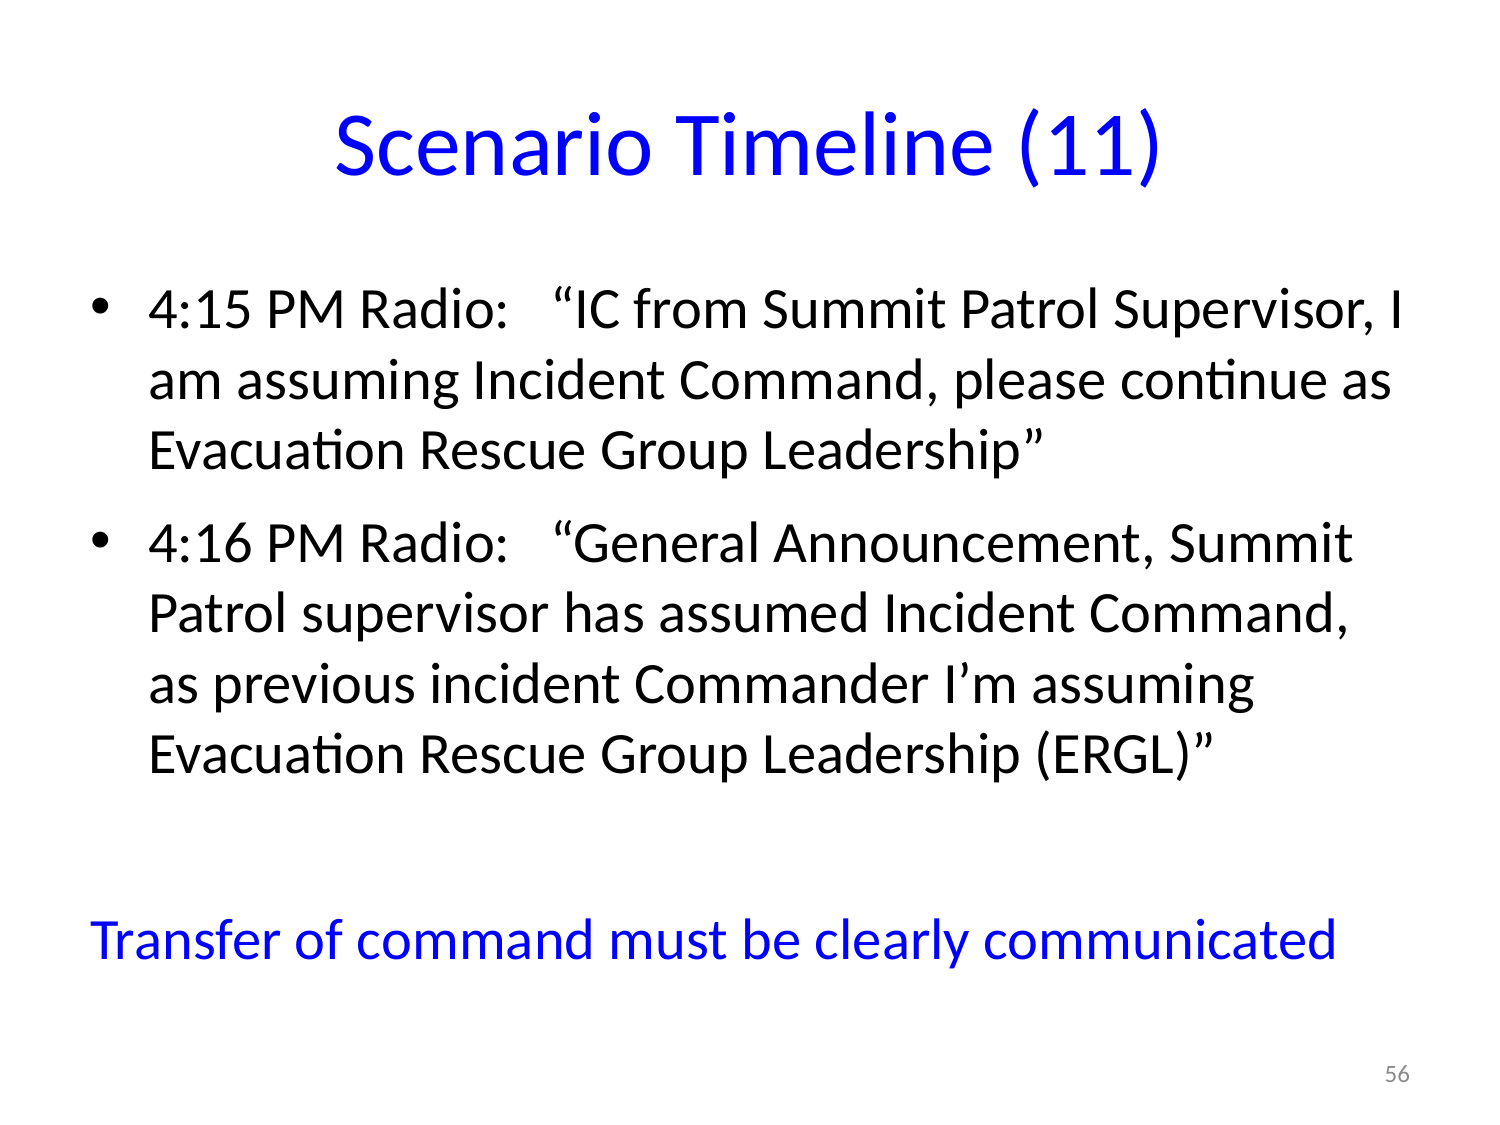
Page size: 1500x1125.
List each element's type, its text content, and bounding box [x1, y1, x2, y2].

title Scenario Timeline (11) [75, 45, 1425, 233]
slide_number 56 [1074, 1042, 1425, 1103]
list 4:15 PM Radio: “IC from Summit Patrol Supervisor, I am assuming Incident Command, please continue as Evacuation Rescue Group Leadership” 4:16 PM Radio: “General Announcement, Summit Patrol supervisor has assumed Incident Command, as previous incident Commander I’m assuming Evacuation Rescue Group Leadership (ERGL)” Transfer of command must be clearly communicated [75, 262, 1425, 1089]
